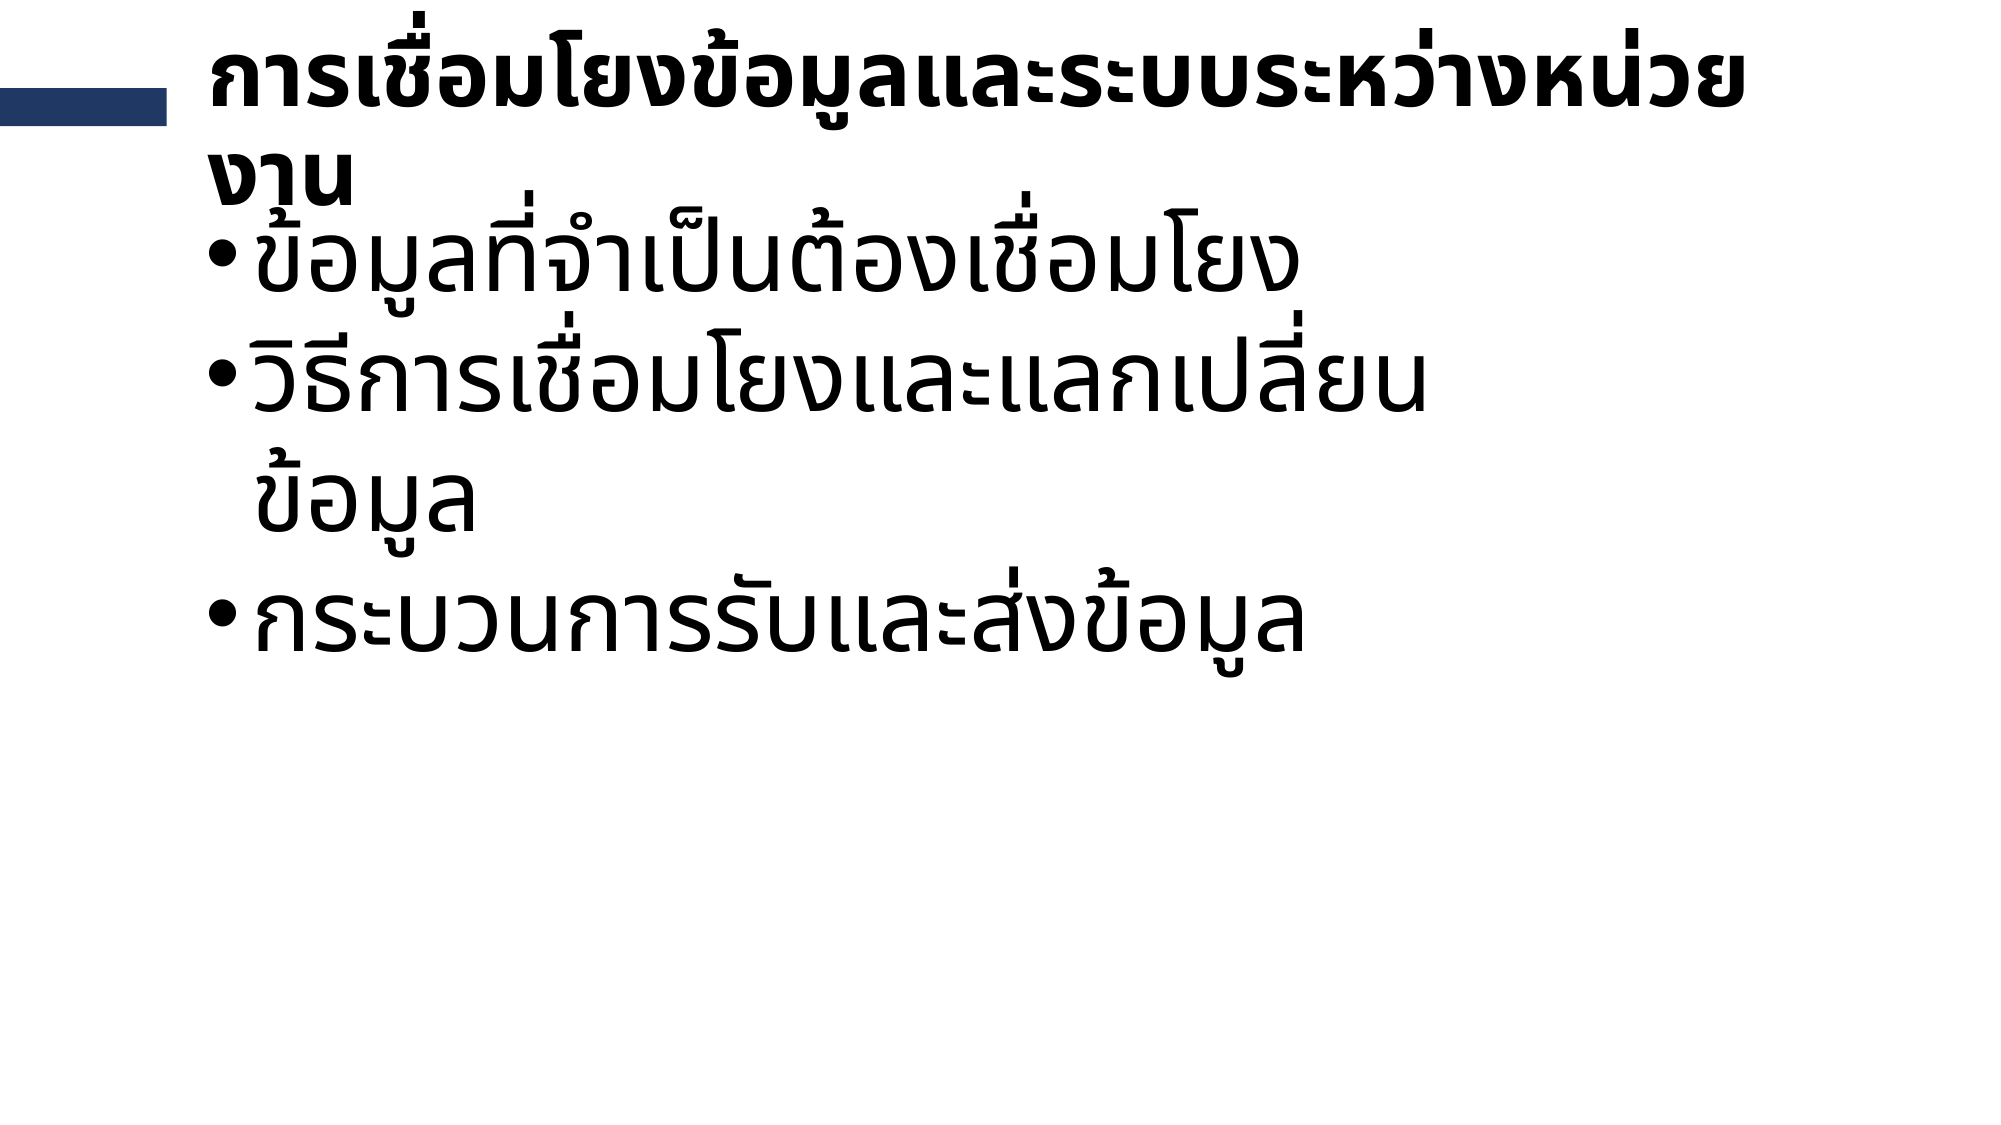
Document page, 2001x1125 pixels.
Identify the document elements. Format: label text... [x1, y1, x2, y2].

title การเชื่อมโยงข้อมูลและระบบระหว่างหน่วยงาน [192, 48, 1918, 204]
text_box [0, 87, 168, 127]
text_box ข้อมูลที่จำเป็นต้องเชื่อมโยง วิธีการเชื่อมโยงและแลกเปลี่ยนข้อมูล กระบวนการรับและส่งข้อมูล [147, 184, 1639, 680]
